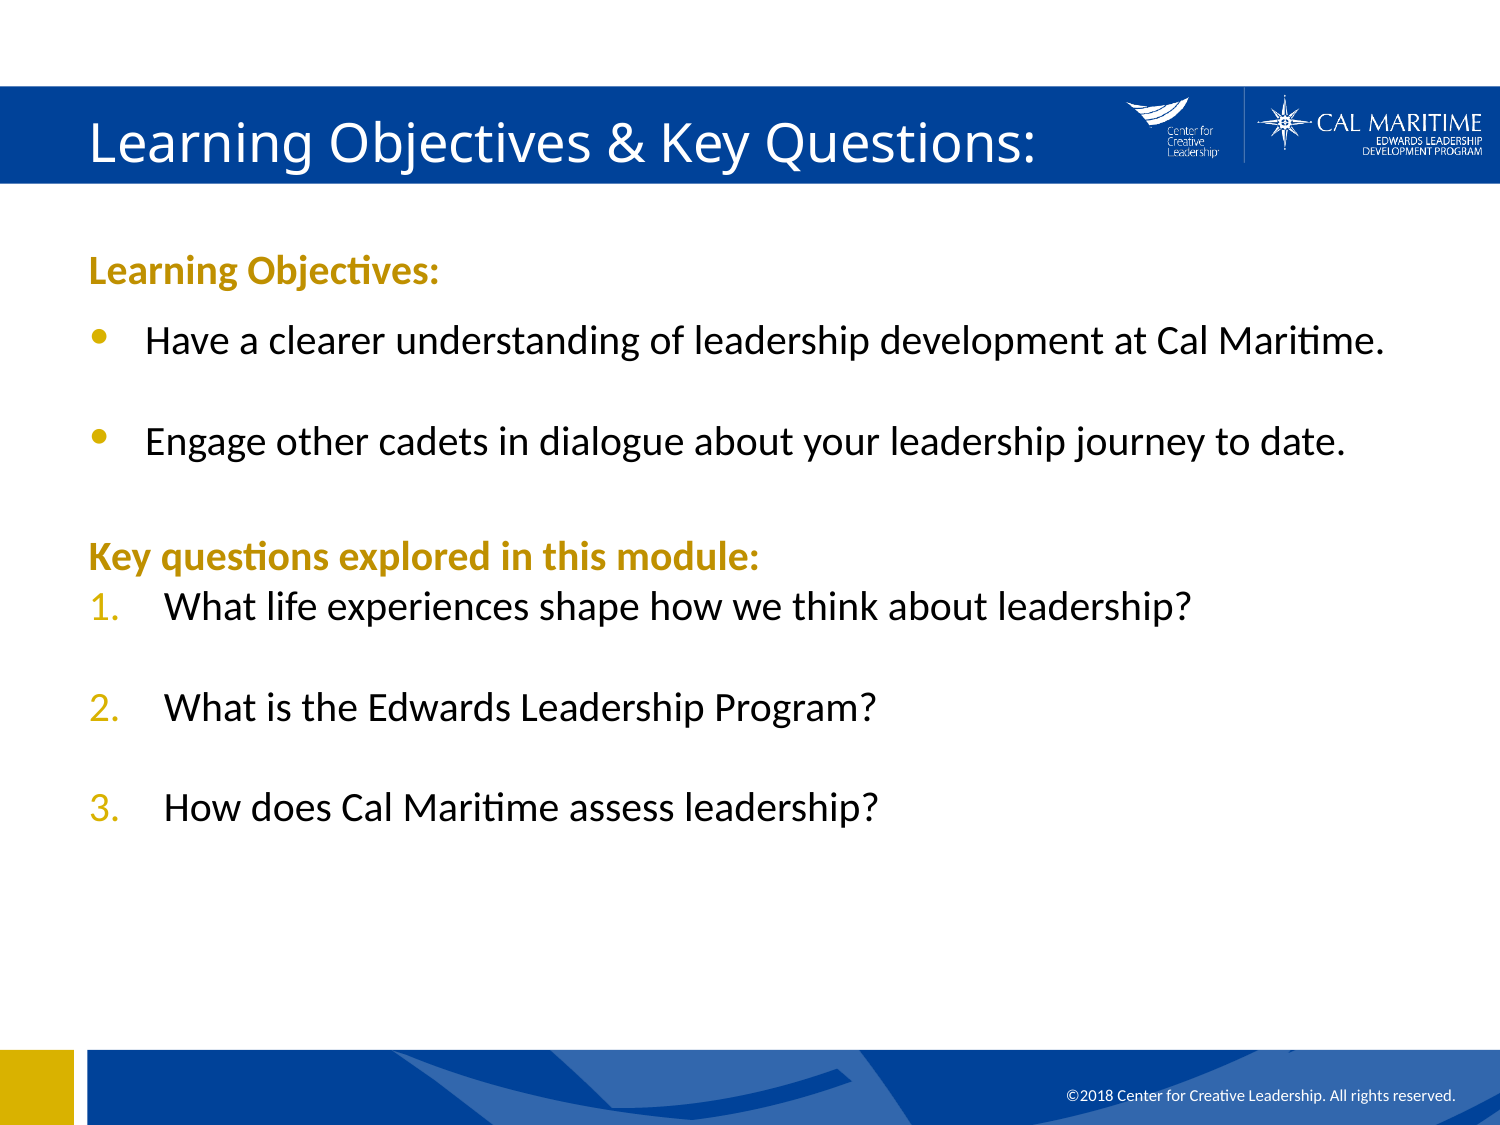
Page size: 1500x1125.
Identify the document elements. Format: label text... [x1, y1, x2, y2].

title Learning Objectives & Key Questions: [73, 20, 1274, 182]
picture [212, 1050, 1500, 1125]
picture [1274, 87, 1482, 163]
list Learning Objectives: Have a clearer understanding of leadership development at Cal Maritime. Engage other cadets in dialogue about your leadership journey to date. Key questions explored in this module: What life experiences shape how we think about leadership? What is the Edwards Leadership Program? How does Cal Maritime assess leadership? [73, 224, 1450, 1014]
